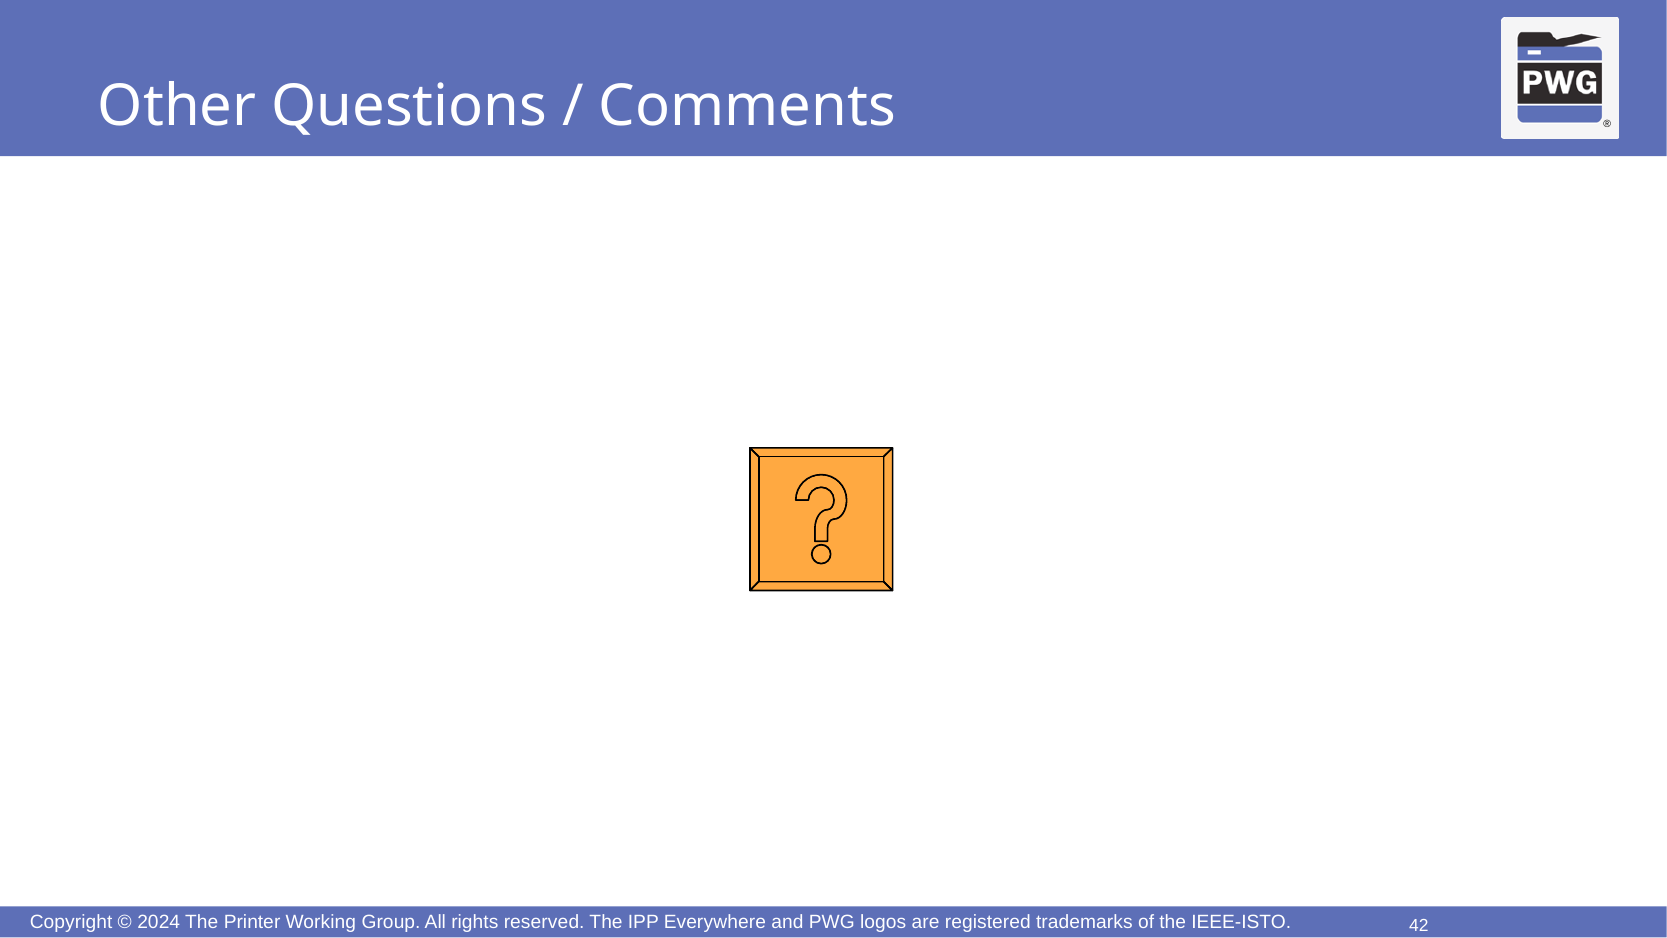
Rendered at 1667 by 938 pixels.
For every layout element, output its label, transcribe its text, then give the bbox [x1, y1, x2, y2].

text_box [749, 447, 893, 591]
picture [1501, 17, 1619, 139]
slide_number 42 [1379, 906, 1459, 938]
title Other Questions / Comments [82, 5, 1464, 146]
